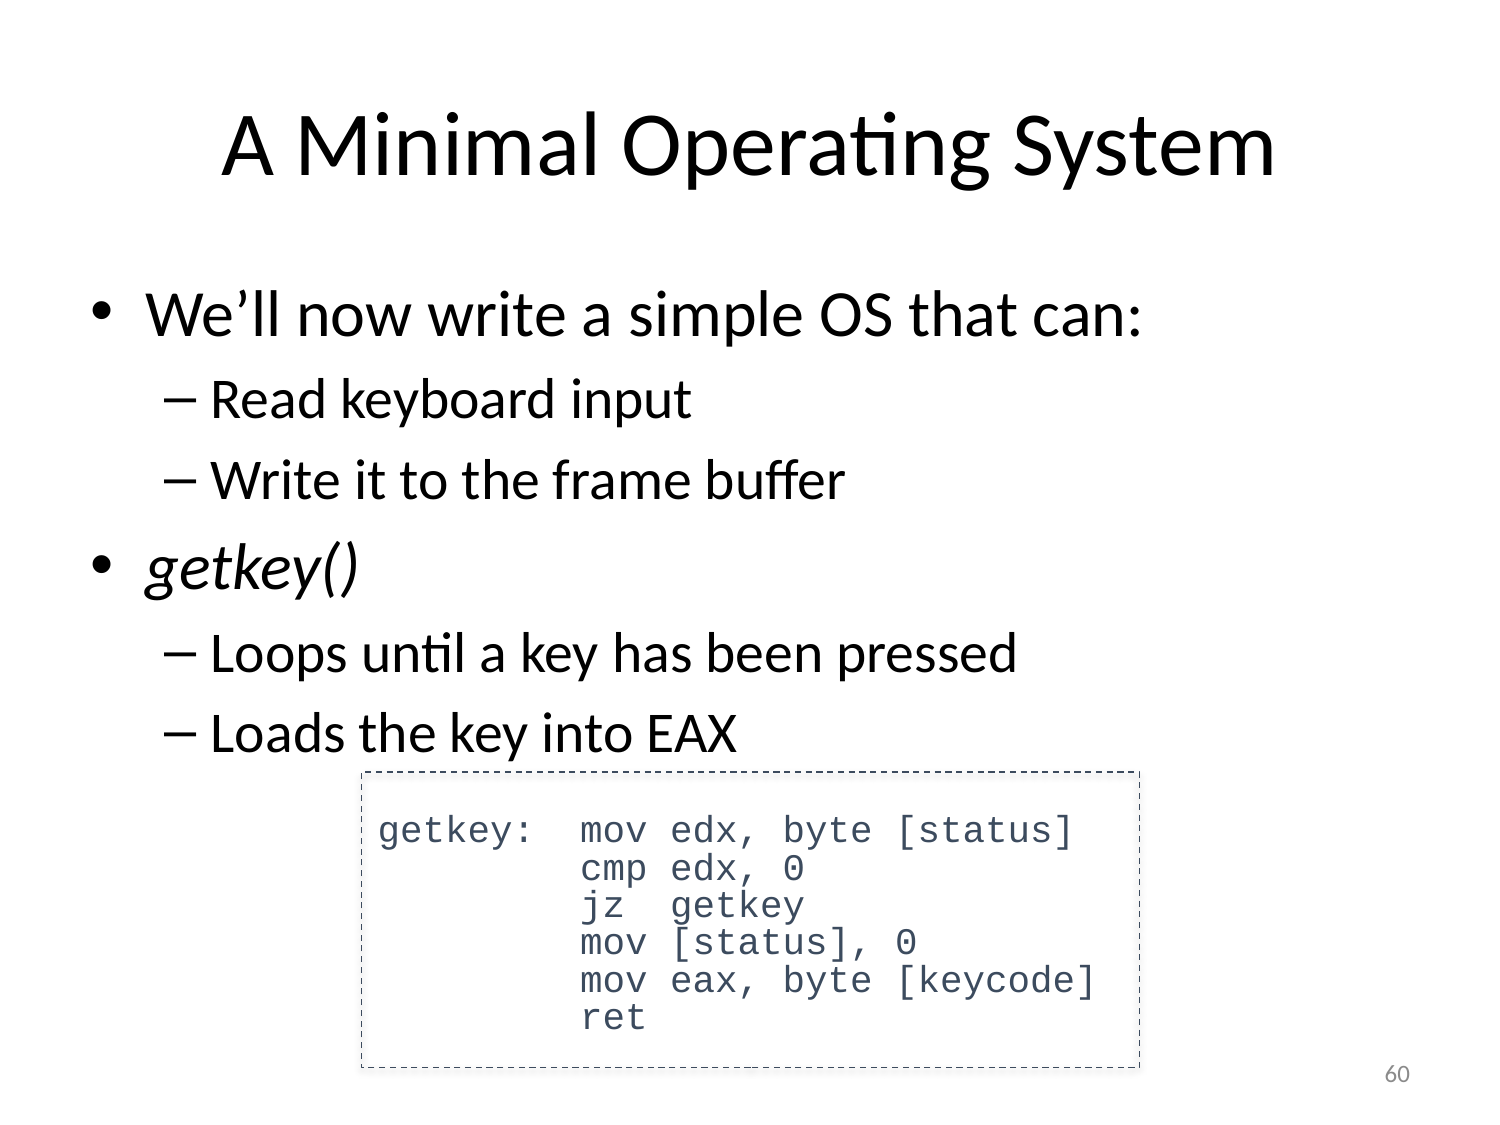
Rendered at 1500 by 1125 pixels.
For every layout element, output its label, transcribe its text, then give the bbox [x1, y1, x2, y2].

title A Minimal Operating System [75, 45, 1425, 233]
text_box [1129, 771, 1140, 1042]
list We’ll now write a simple OS that can: Read keyboard input Write it to the frame buffer getkey() Loops until a key has been pressed Loads the key into EAX [75, 262, 1425, 775]
slide_number 60 [1074, 1042, 1425, 1103]
text_box getkey: mov edx, byte [status] cmp edx, 0 jz getkey mov [status], 0 mov eax, byte [keycode] ret [363, 760, 1129, 1068]
